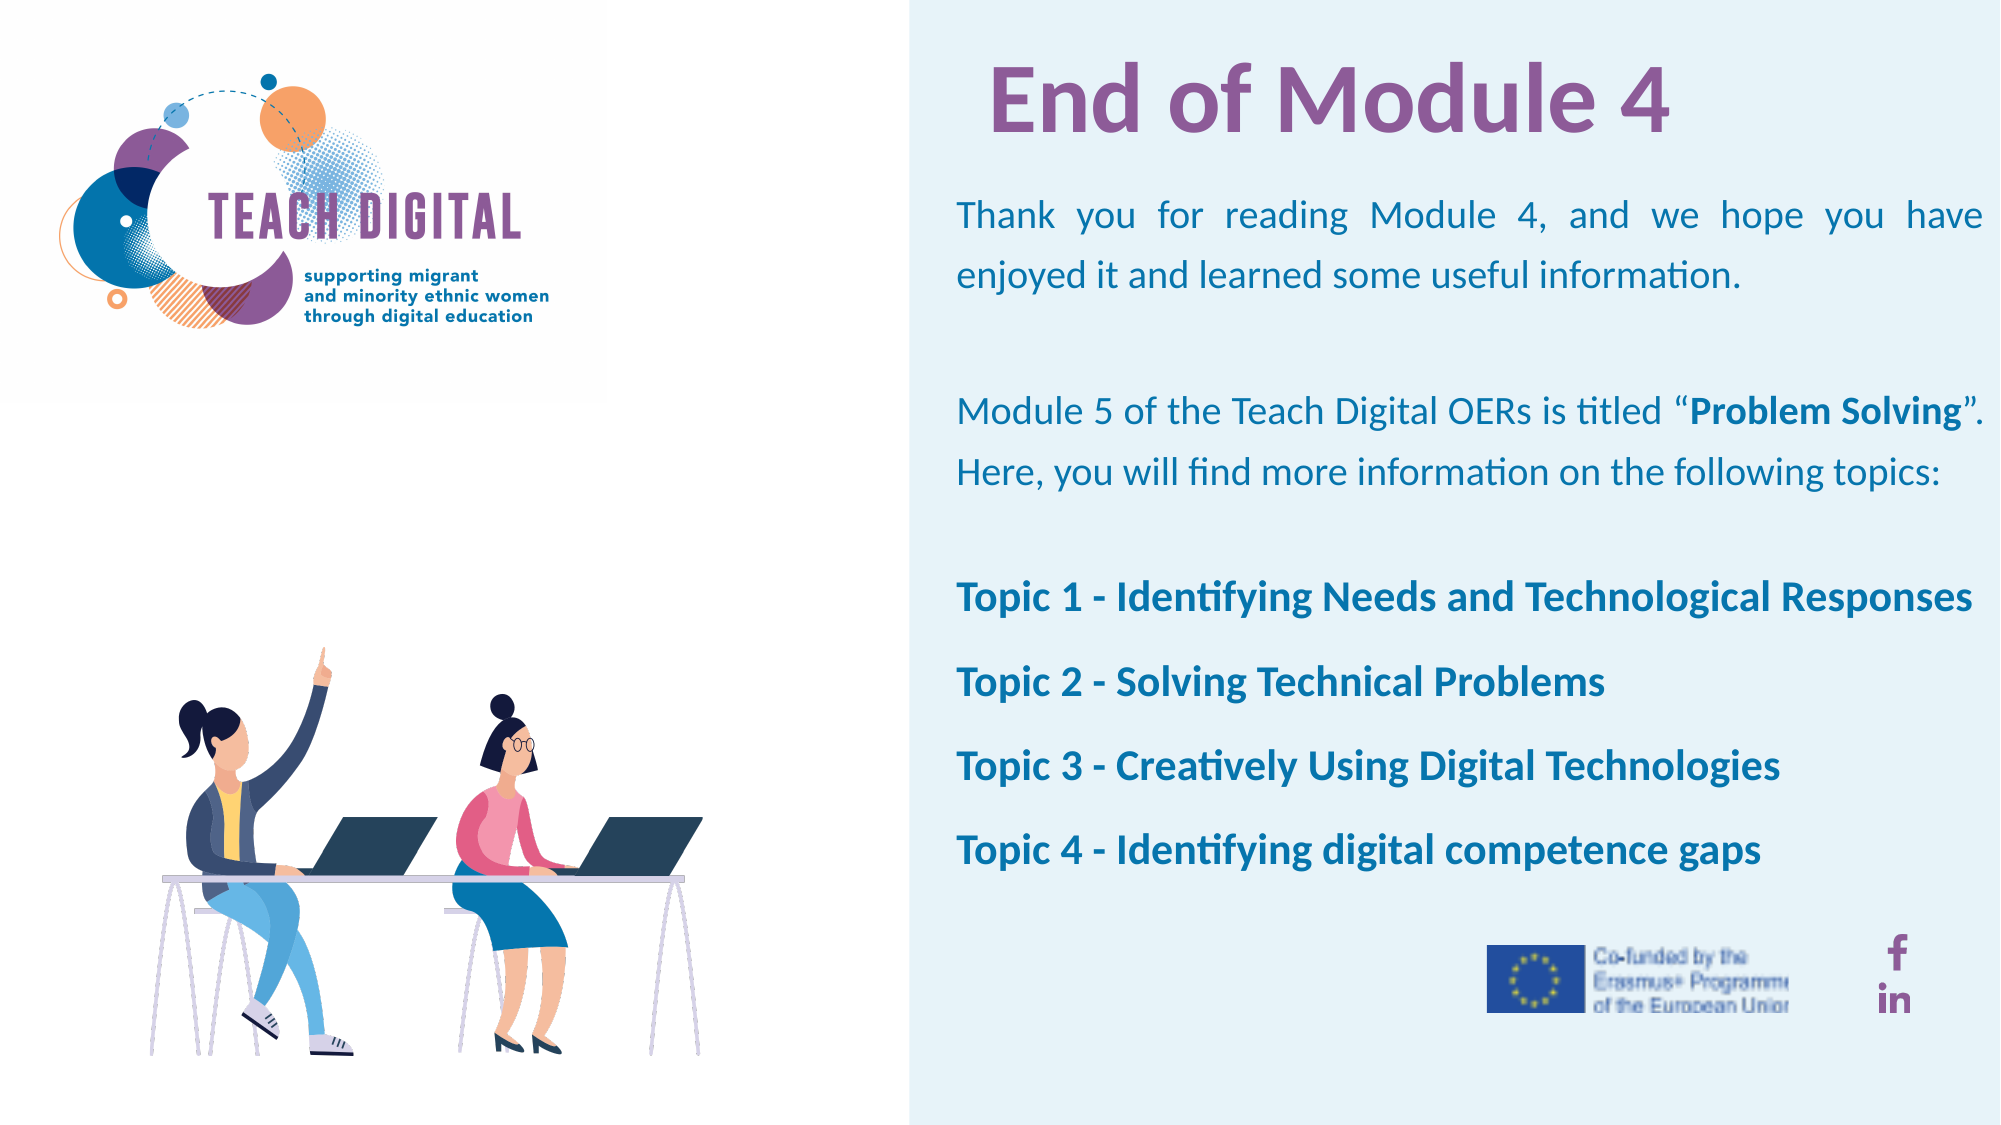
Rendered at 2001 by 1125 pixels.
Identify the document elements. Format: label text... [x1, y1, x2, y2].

picture [149, 646, 703, 1056]
list Thank you for reading Module 4, and we hope you have enjoyed it and learned some useful information. Module 5 of the Teach Digital OERs is titled “Problem Solving”. Here, you will find more information on the following topics: Topic 1 - Identifying Needs and Technological Responses Topic 2 - Solving Technical Problems Topic 3 - Creatively Using Digital Technologies Topic 4 - Identifying digital competence gaps [941, 170, 2000, 995]
picture [0, 0, 607, 403]
list End of Module 4 [973, 38, 1736, 154]
